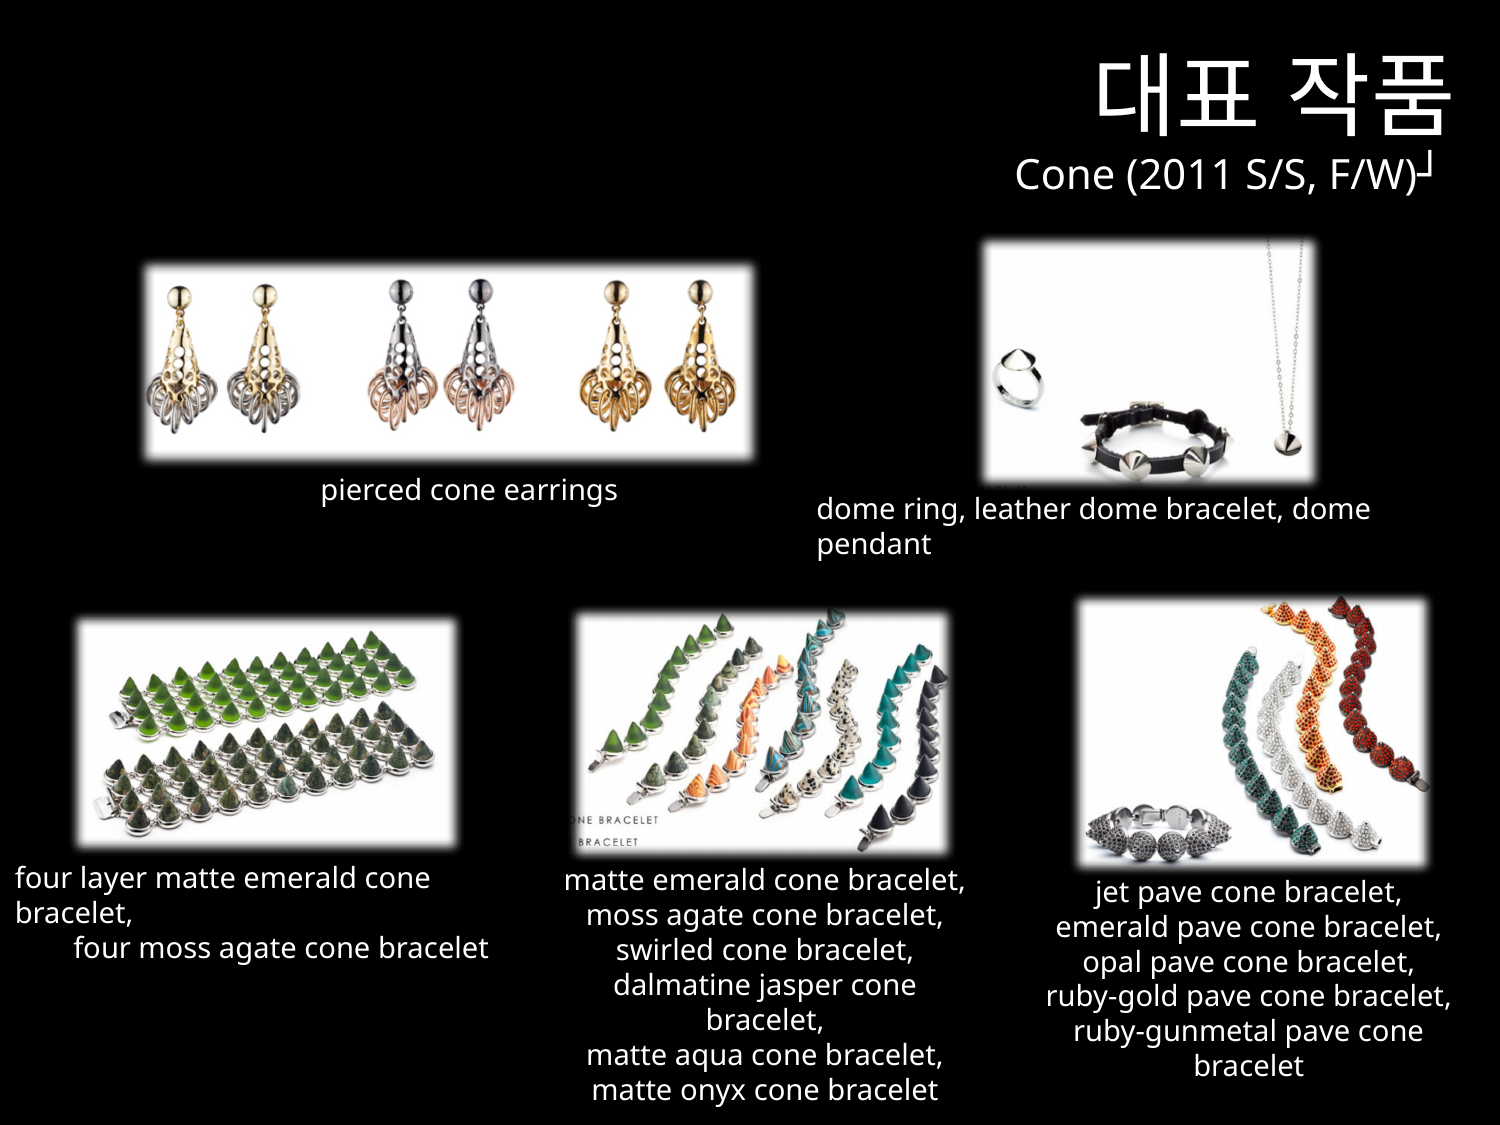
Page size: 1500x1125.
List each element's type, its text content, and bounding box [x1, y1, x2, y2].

text_box matte emerald cone bracelet, moss agate cone bracelet, swirled cone bracelet, dalmatine jasper cone bracelet, matte aqua cone bracelet, matte onyx cone bracelet [541, 854, 989, 1114]
text_box 대표 작품 Cone (2011 S/S, F/W)┘ [986, 30, 1471, 206]
picture [973, 231, 1324, 492]
text_box four layer matte emerald cone bracelet, four moss agate cone bracelet [0, 852, 561, 972]
text_box jet pave cone bracelet, emerald pave cone bracelet, opal pave cone bracelet, ruby-gold pave cone bracelet, ruby-gunmetal pave cone bracelet [1002, 865, 1495, 1090]
text_box dome ring, leather dome bracelet, dome pendant [801, 483, 1496, 568]
picture [67, 609, 465, 857]
picture [135, 254, 763, 469]
picture [1068, 588, 1436, 878]
text_box pierced cone earrings [305, 477, 633, 514]
picture [566, 602, 958, 864]
